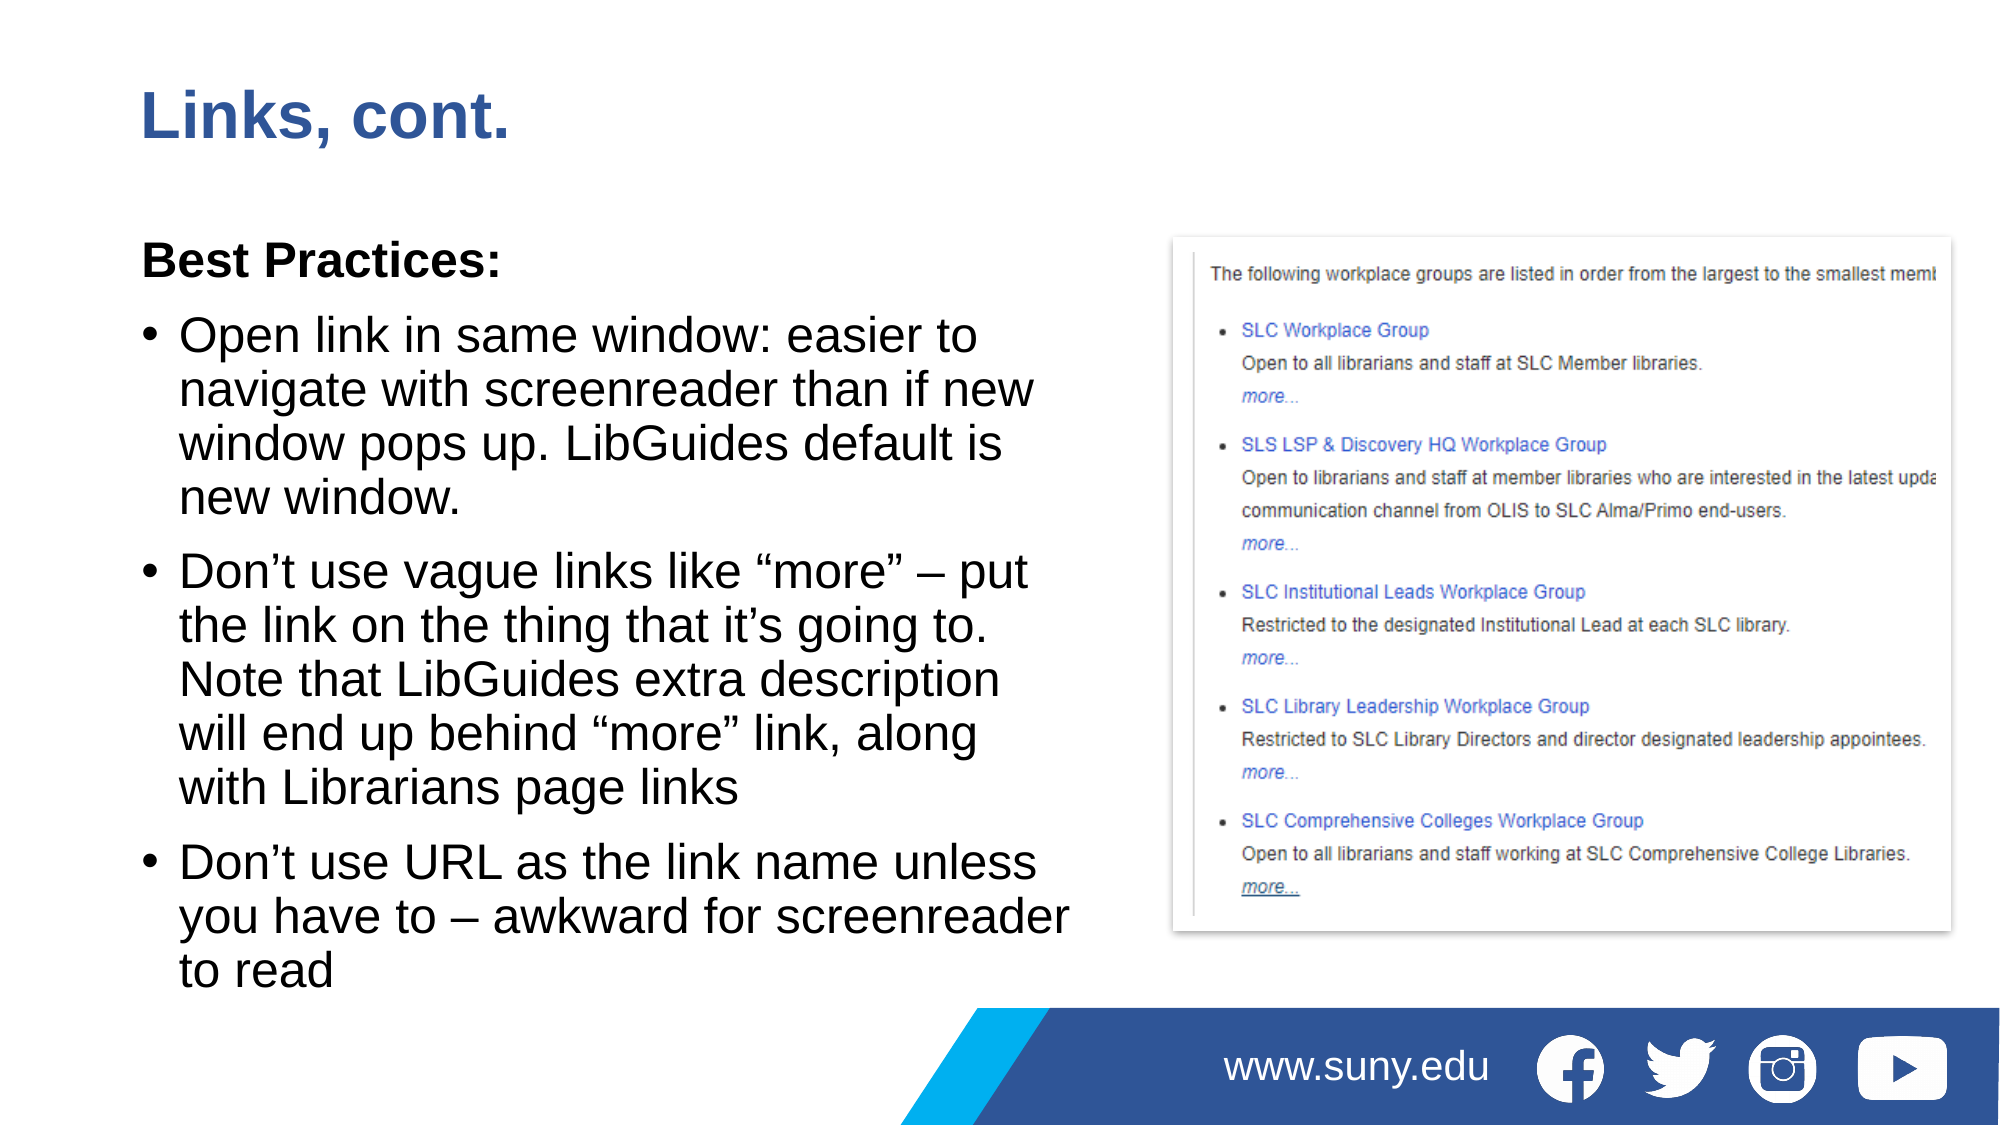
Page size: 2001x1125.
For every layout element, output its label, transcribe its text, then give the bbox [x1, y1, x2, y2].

text_box Links, cont. [126, 64, 1863, 159]
text_box Best Practices: Open link in same window: easier to navigate with screenreader than if new window pops up. LibGuides default is new window. Don’t use vague links like “more” – put the link on the thing that it’s going to. Note that LibGuides extra description will end up behind “more” link, along with Librarians page links Don’t use URL as the link name unless you have to – awkward for screenreader to read [126, 226, 1091, 1061]
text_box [900, 1007, 2000, 1125]
picture [1187, 252, 1936, 917]
